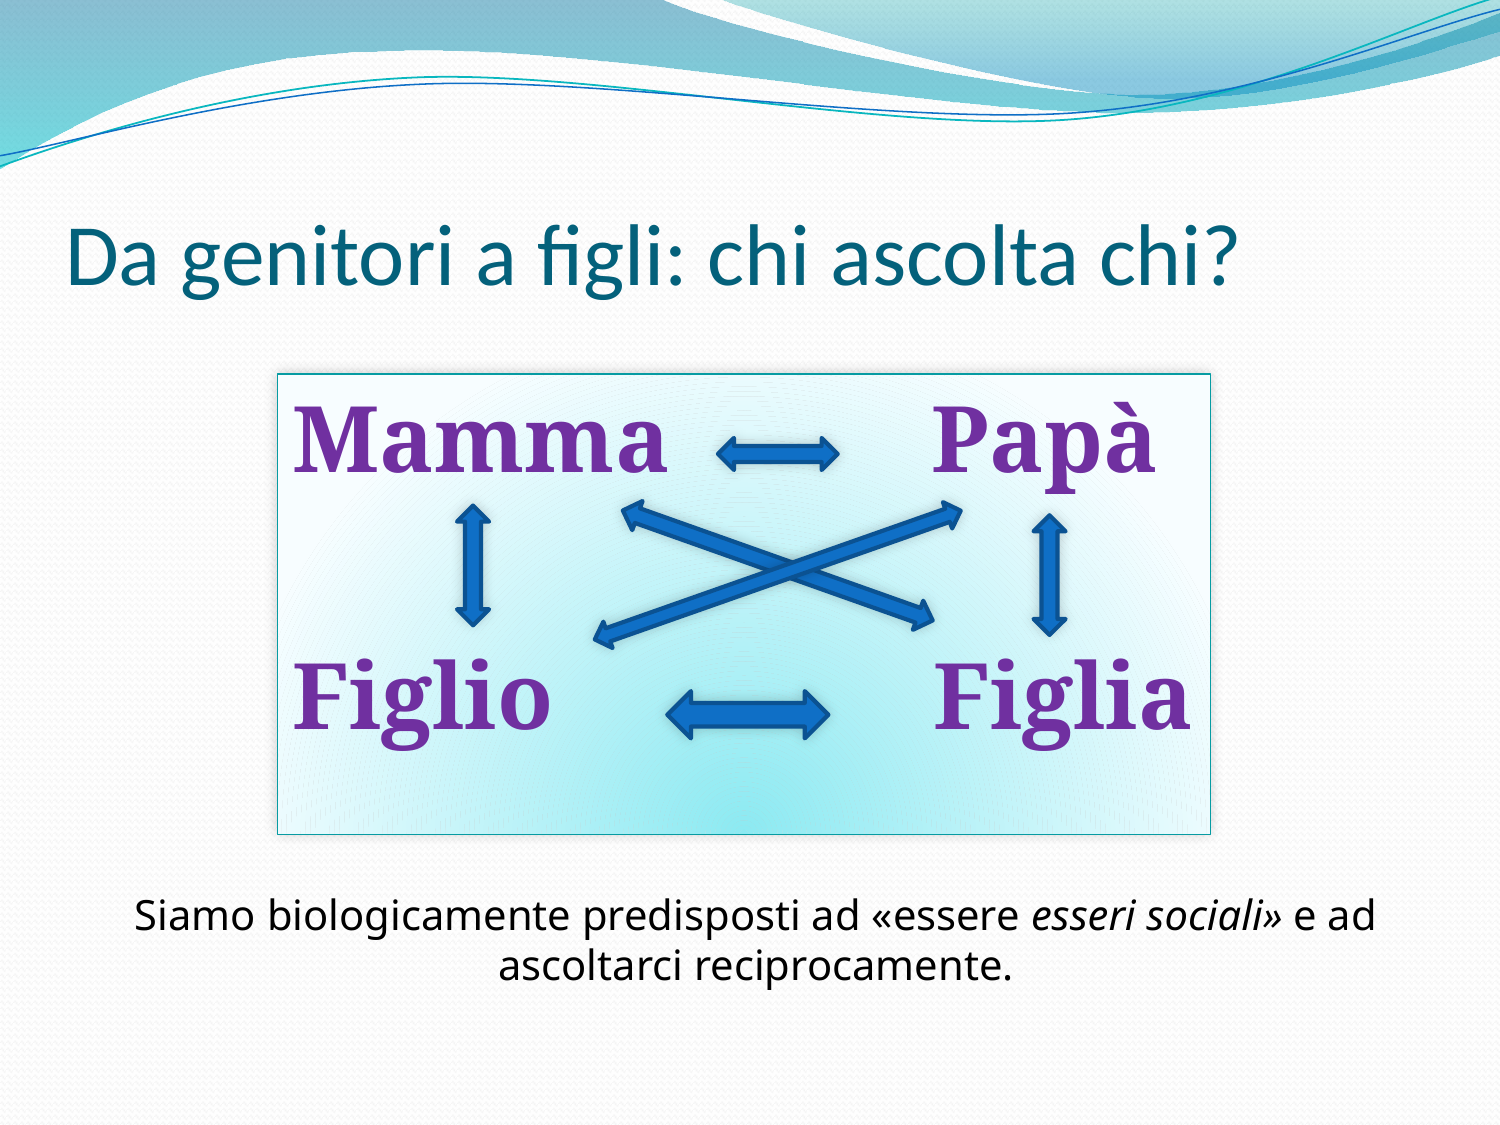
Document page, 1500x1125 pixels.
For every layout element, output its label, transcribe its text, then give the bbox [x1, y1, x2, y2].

text_box Siamo biologicamente predisposti ad «essere esseri sociali» e ad ascoltarci reciprocamente. [53, 881, 1459, 997]
text_box [715, 436, 840, 472]
text_box [455, 503, 492, 628]
text_box [1031, 513, 1068, 638]
text_box [592, 500, 963, 650]
text_box [800, 573, 935, 632]
list Mamma Papà Figlio Figlia [277, 373, 1211, 835]
text_box [620, 499, 782, 567]
title Da genitori a figli: chi ascolta chi? [64, 115, 1415, 303]
text_box [665, 689, 831, 741]
